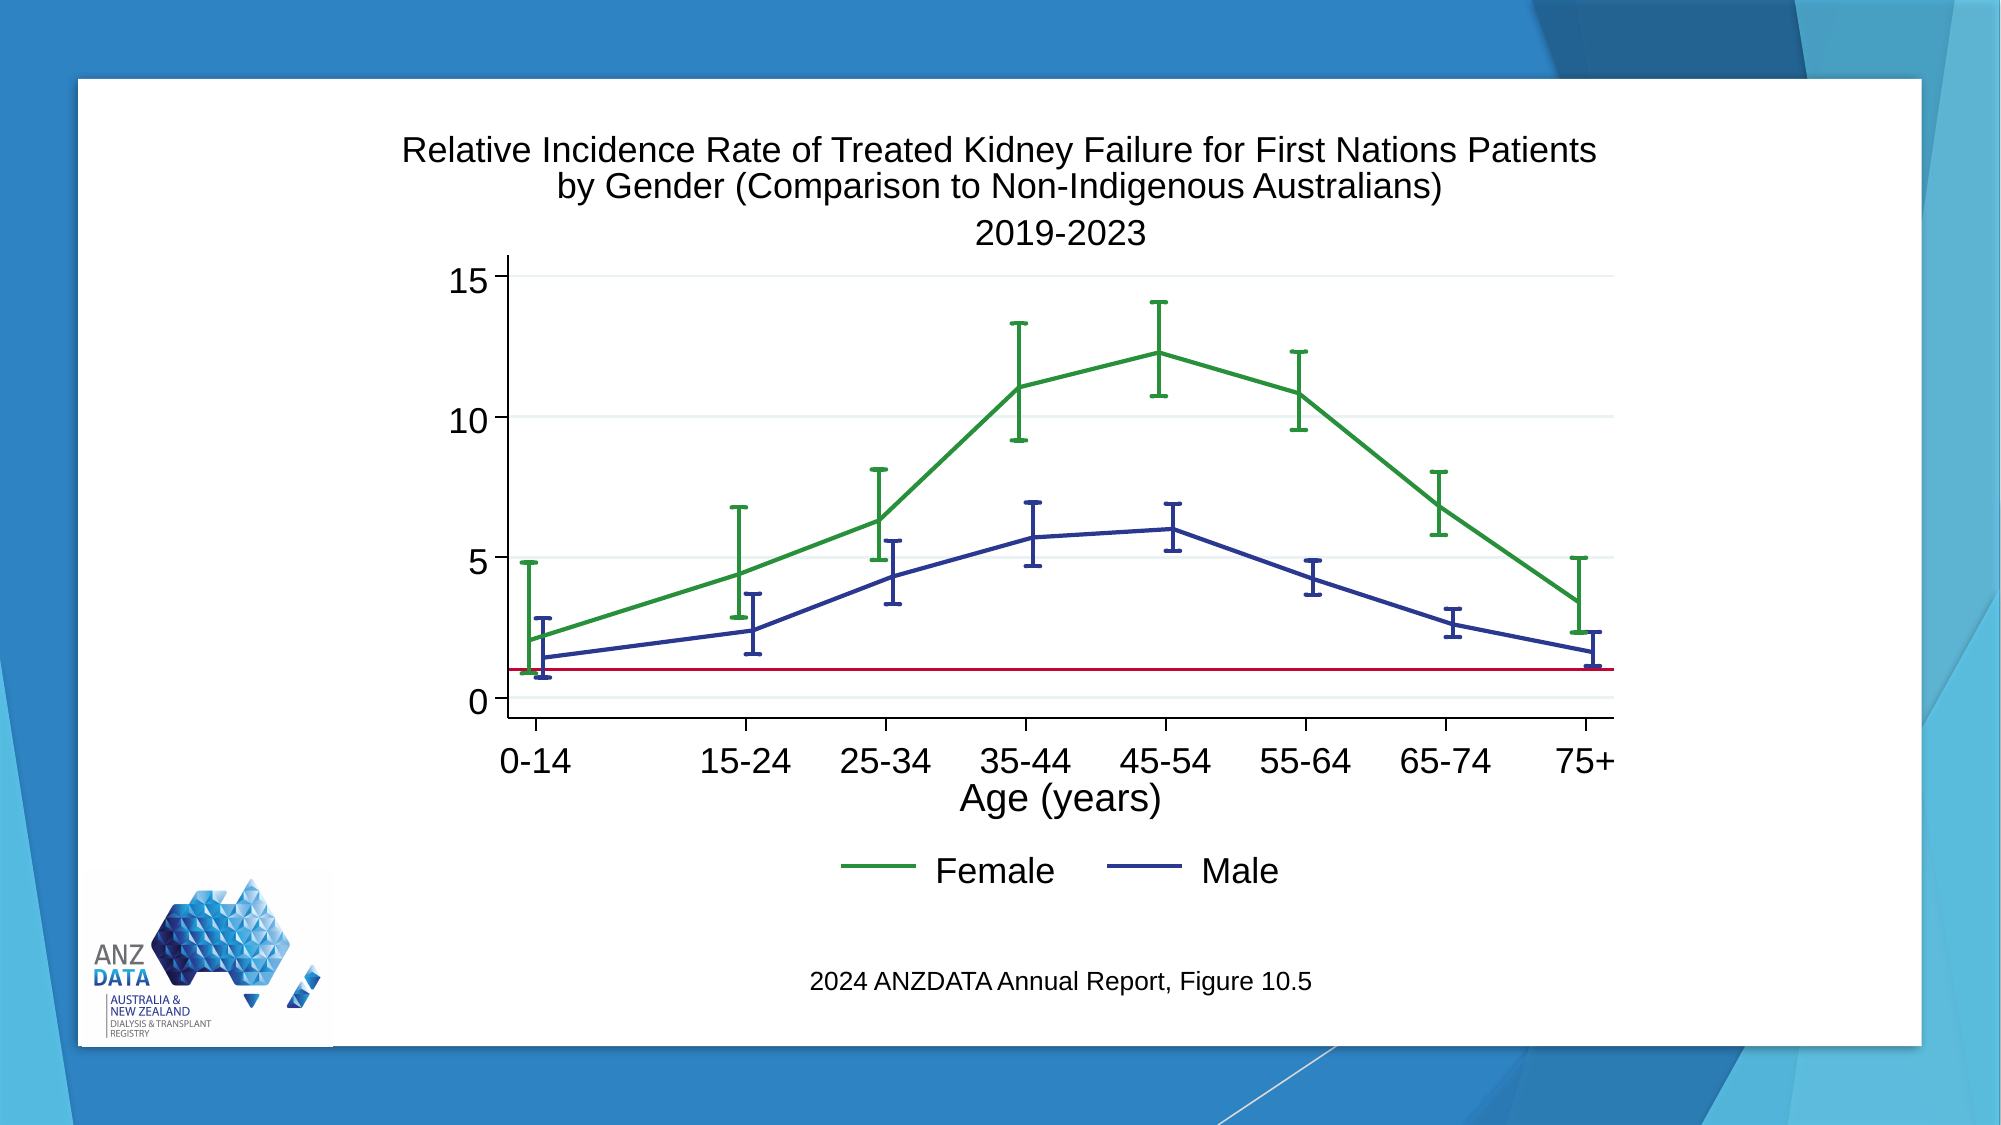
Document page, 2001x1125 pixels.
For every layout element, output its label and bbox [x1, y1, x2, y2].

picture [81, 868, 333, 1047]
picture [353, 91, 1647, 1034]
text_box [0, 0, 2000, 1125]
